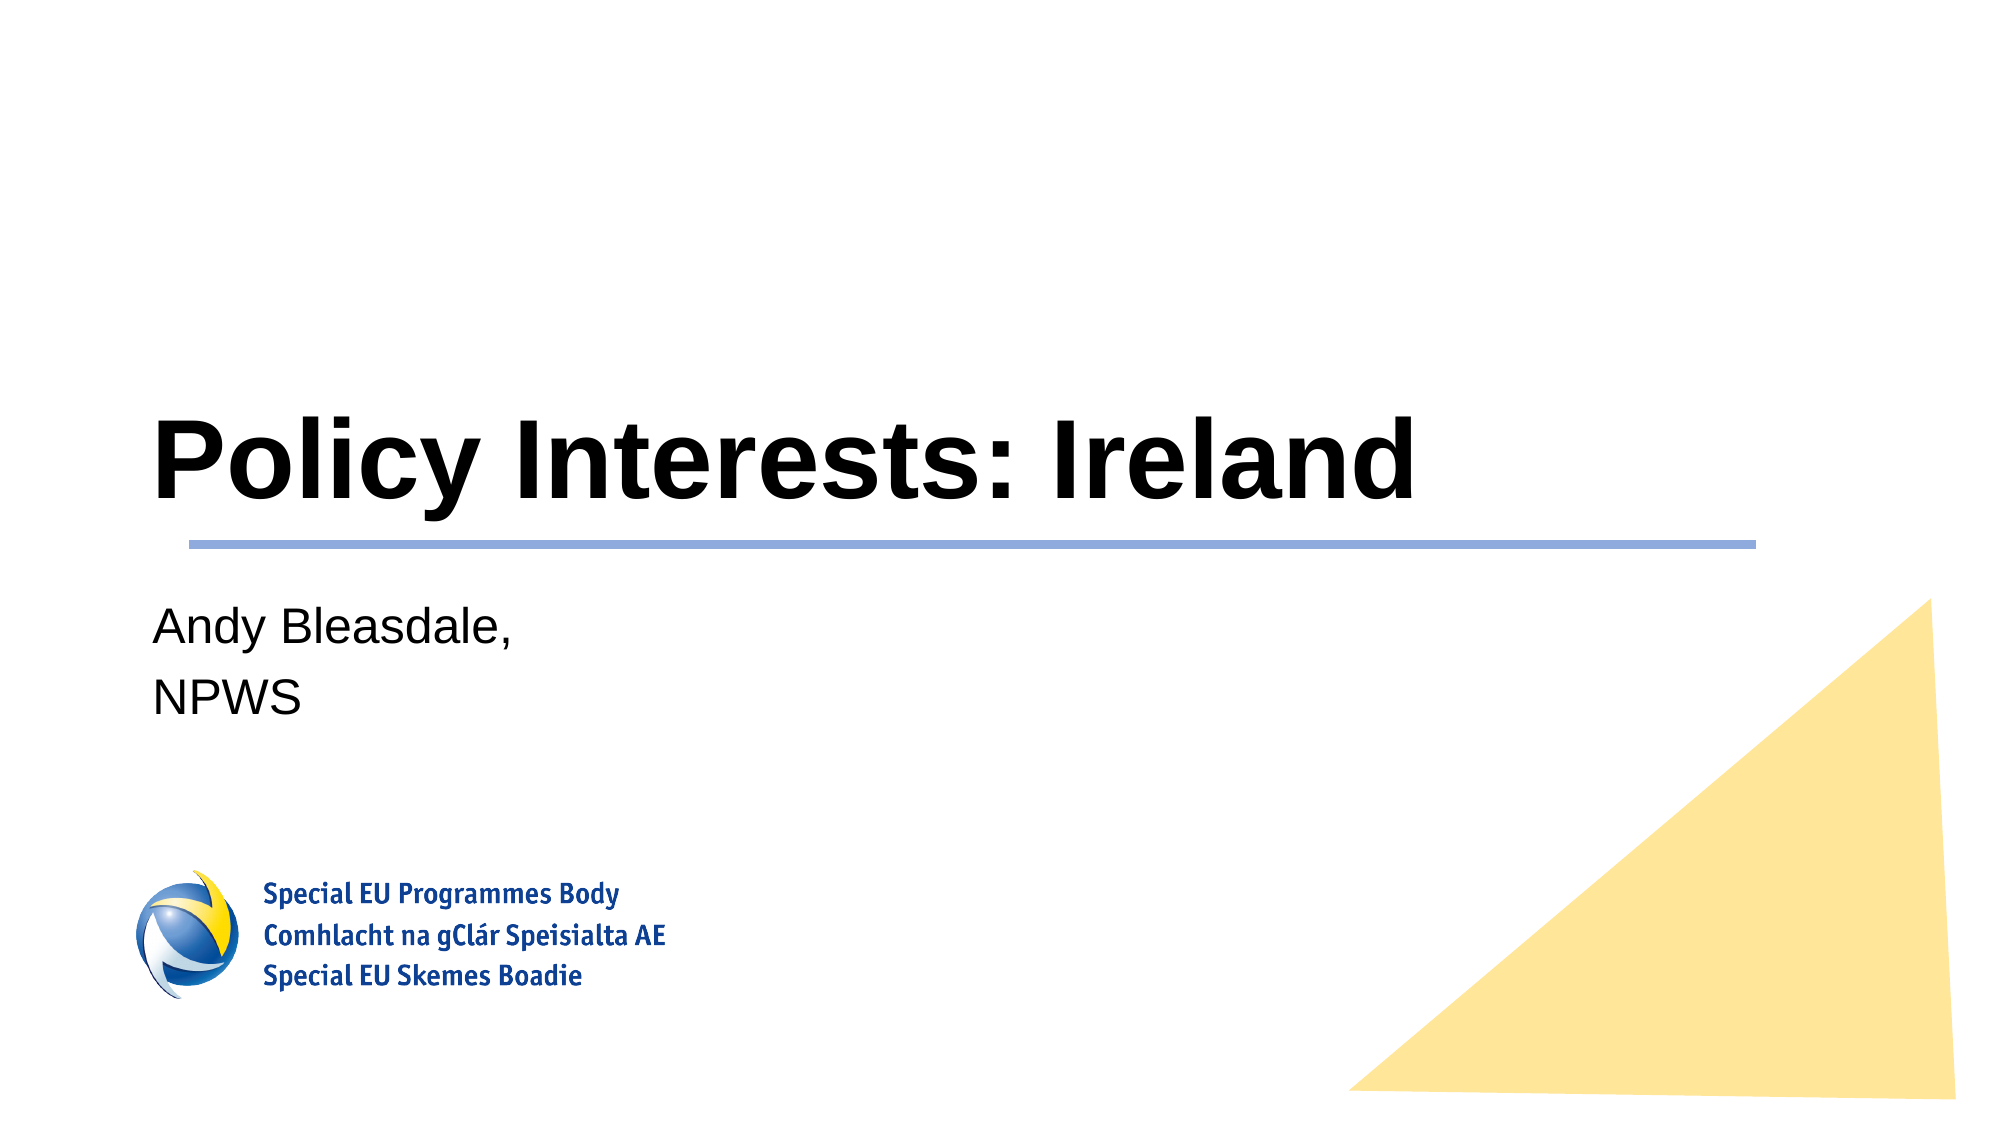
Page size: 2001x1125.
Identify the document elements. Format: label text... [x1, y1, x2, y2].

title Policy Interests: Ireland [136, 126, 1862, 529]
list Andy Bleasdale, NPWS [137, 596, 1863, 843]
picture [136, 870, 665, 999]
